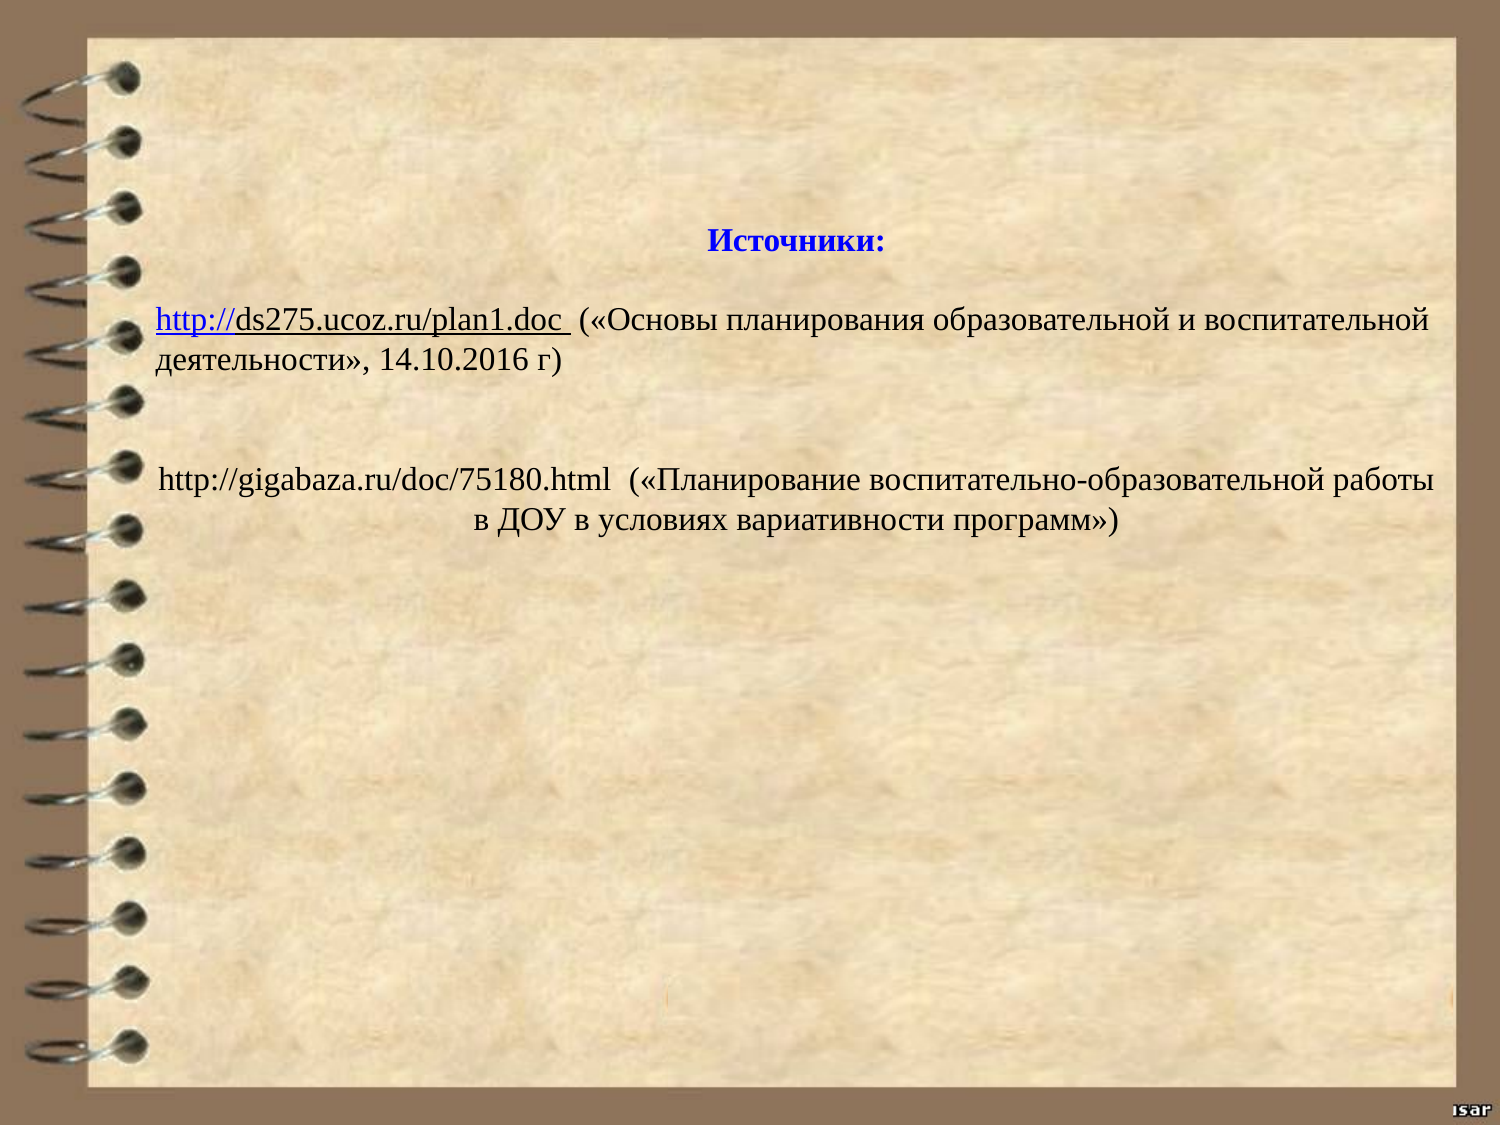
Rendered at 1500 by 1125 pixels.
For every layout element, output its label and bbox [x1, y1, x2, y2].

list [667, 0, 1454, 1125]
picture [0, 0, 667, 1125]
picture [1454, 0, 1500, 1125]
